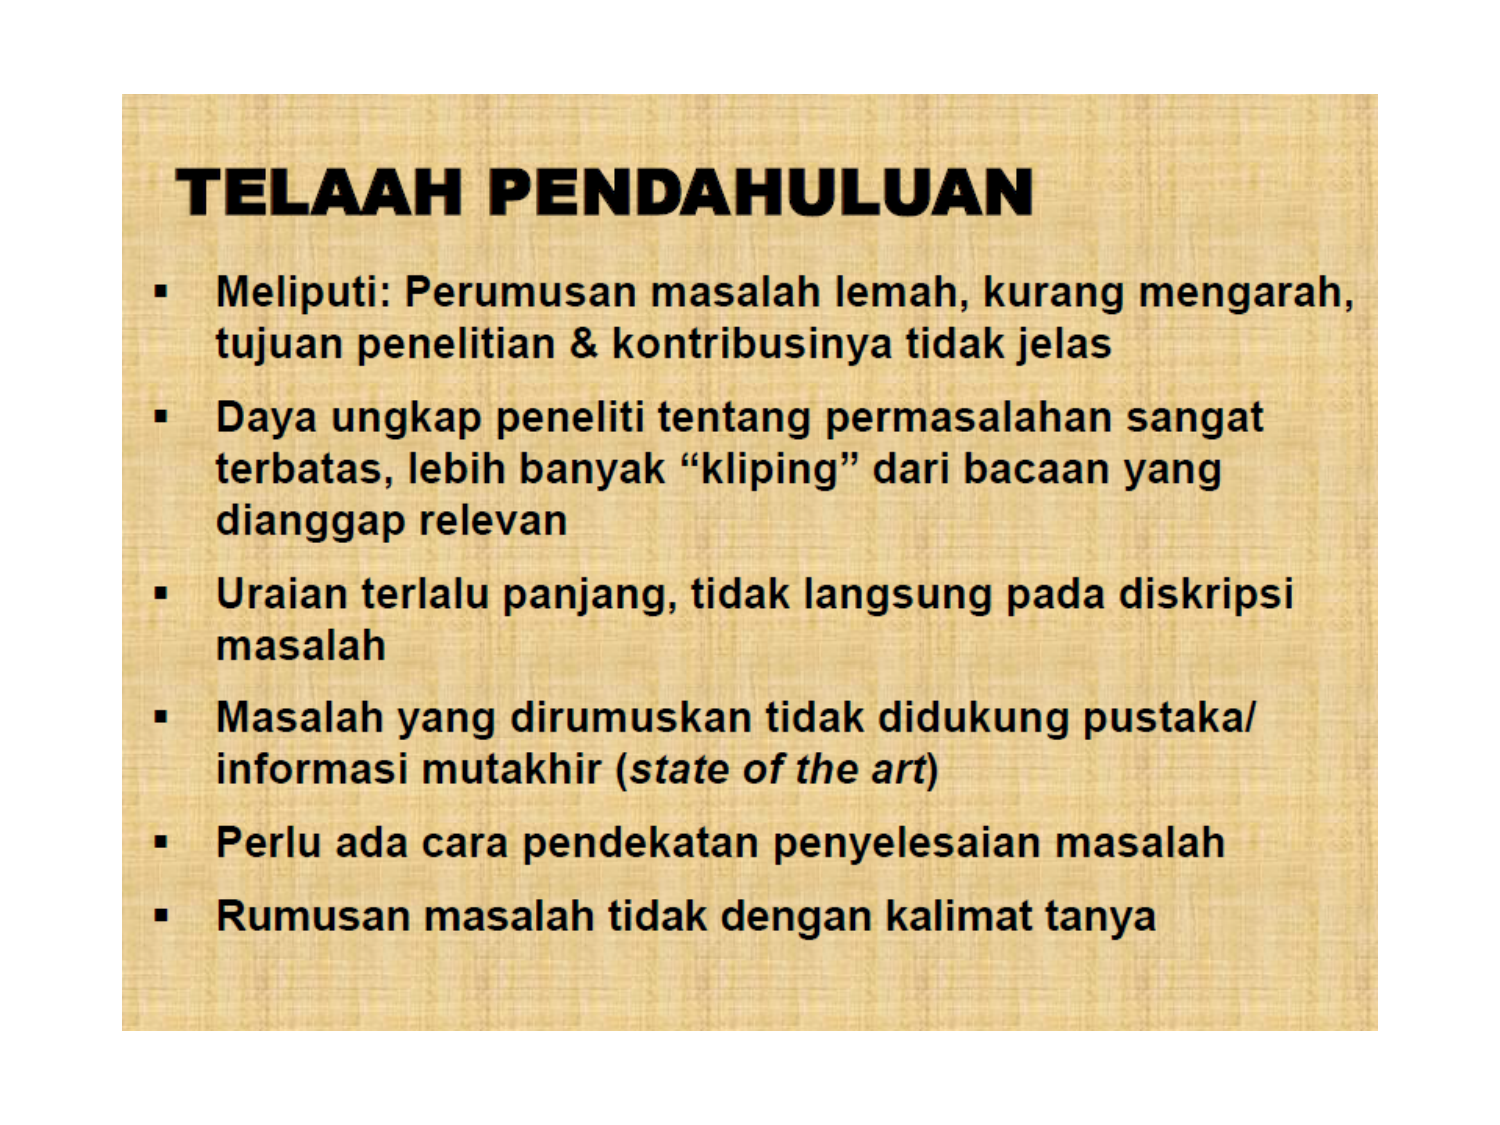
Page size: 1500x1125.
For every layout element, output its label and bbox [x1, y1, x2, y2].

picture [122, 94, 1378, 1031]
